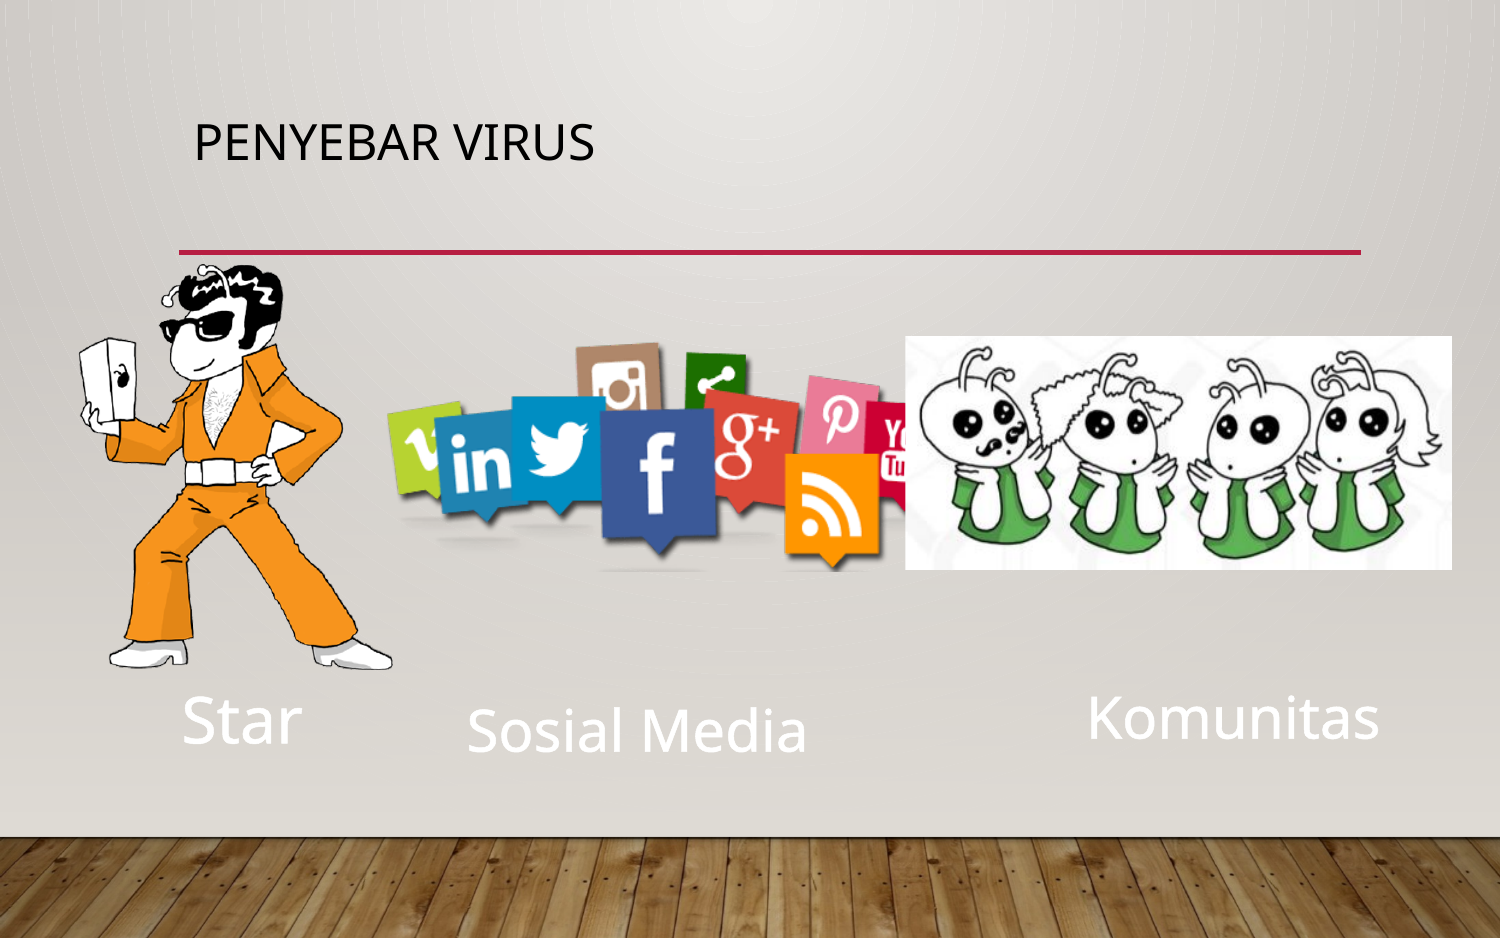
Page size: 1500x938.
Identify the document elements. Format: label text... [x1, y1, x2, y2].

picture [52, 250, 1453, 680]
title Penyebar Virus [178, 109, 1361, 254]
picture [0, 837, 1500, 938]
text_box Sosial Media [454, 687, 821, 770]
text_box Star [169, 680, 315, 763]
text_box Komunitas [1074, 674, 1393, 757]
